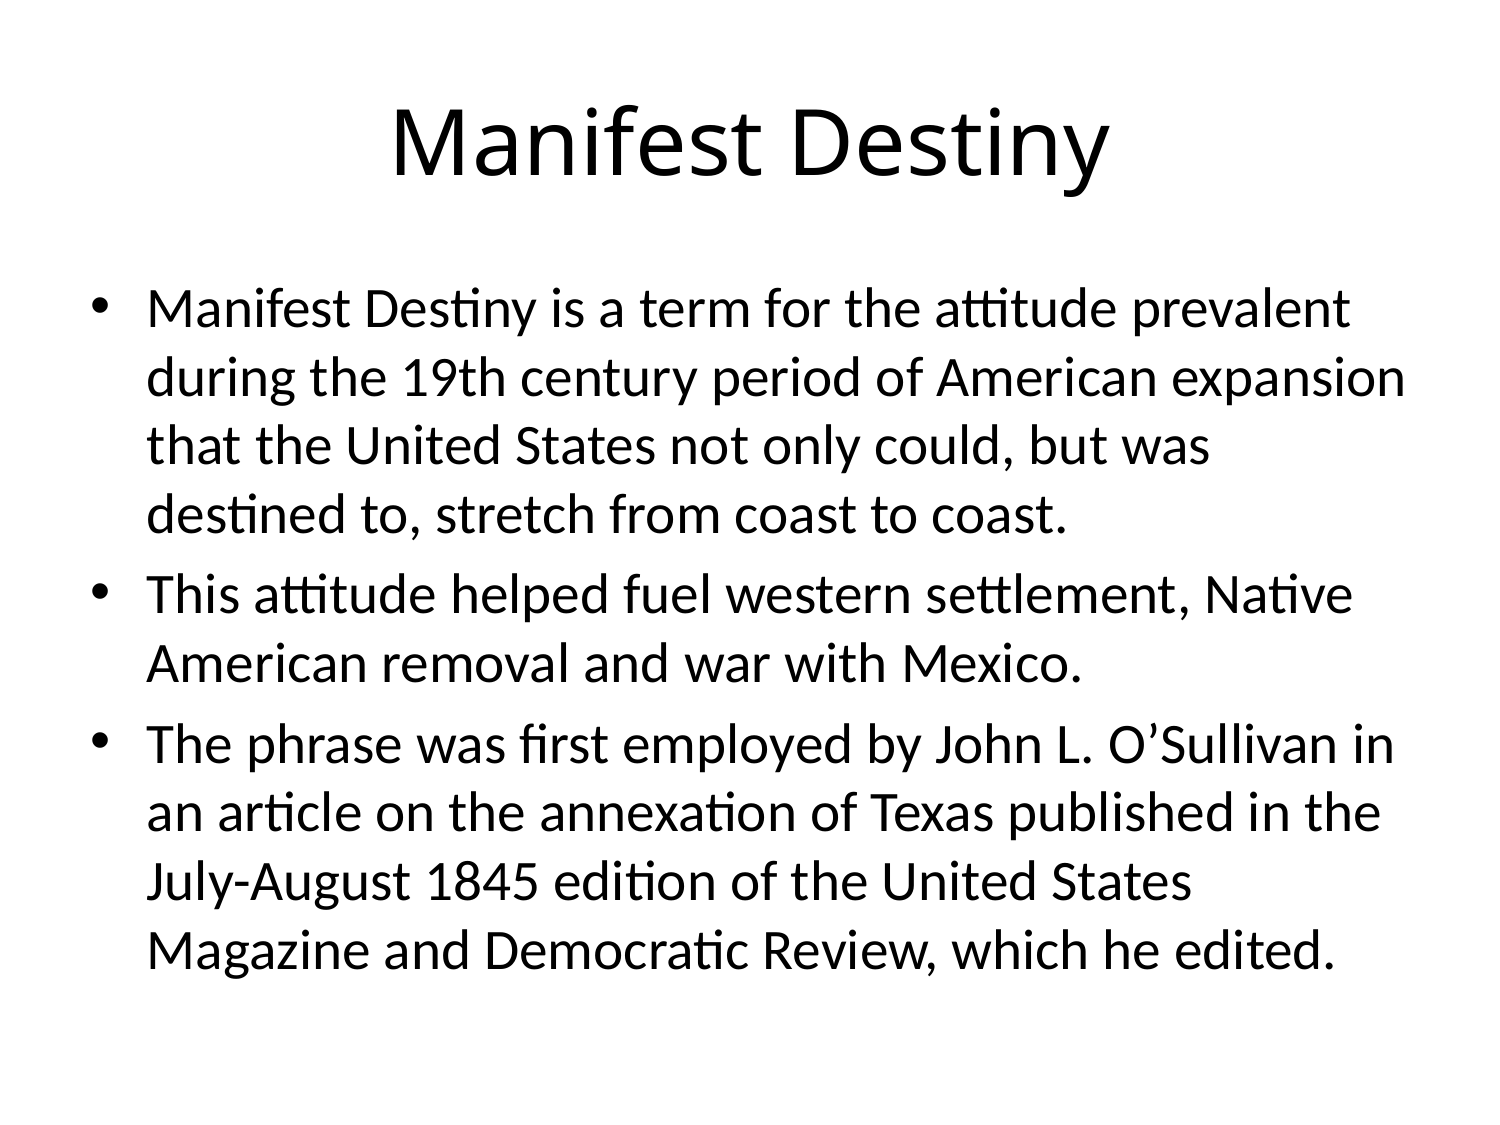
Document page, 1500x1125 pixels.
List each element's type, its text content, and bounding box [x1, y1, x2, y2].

title Manifest Destiny [75, 45, 1425, 233]
list Manifest Destiny is a term for the attitude prevalent during the 19th century period of American expansion that the United States not only could, but was destined to, stretch from coast to coast. This attitude helped fuel western settlement, Native American removal and war with Mexico. The phrase was first employed by John L. O’Sullivan in an article on the annexation of Texas published in the July-August 1845 edition of the United States Magazine and Democratic Review, which he edited. [75, 262, 1425, 1005]
